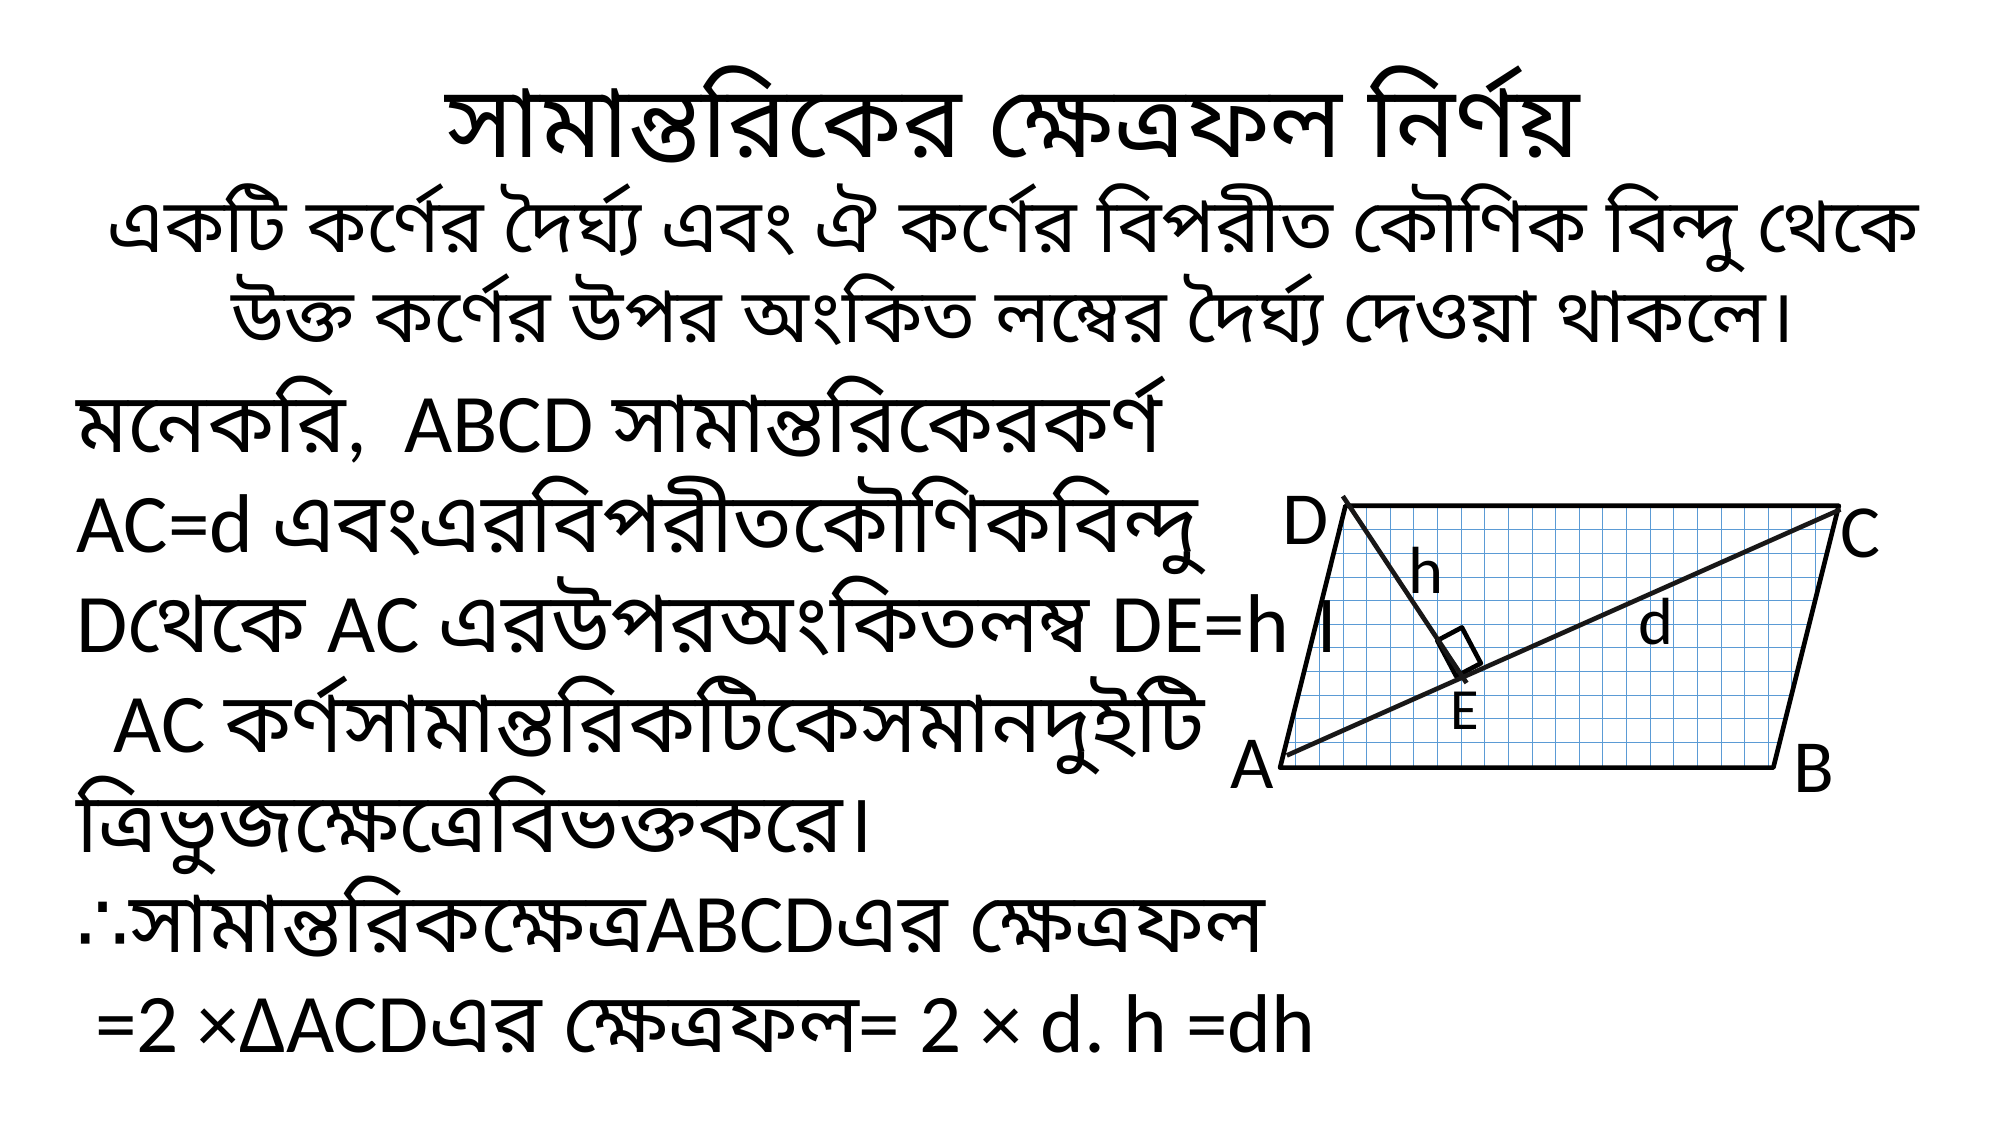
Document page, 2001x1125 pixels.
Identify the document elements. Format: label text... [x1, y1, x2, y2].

text_box সামান্তরিকের ক্ষেত্রফল নির্ণয় একটি কর্ণের দৈর্ঘ্য এবং ঐ কর্ণের বিপরীত কৌণিক বিন্দু থেকে উক্ত কর্ণের উপর অংকিত লম্বের দৈর্ঘ্য দেওয়া থাকলে। [48, 50, 1978, 366]
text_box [1183, 462, 1929, 849]
